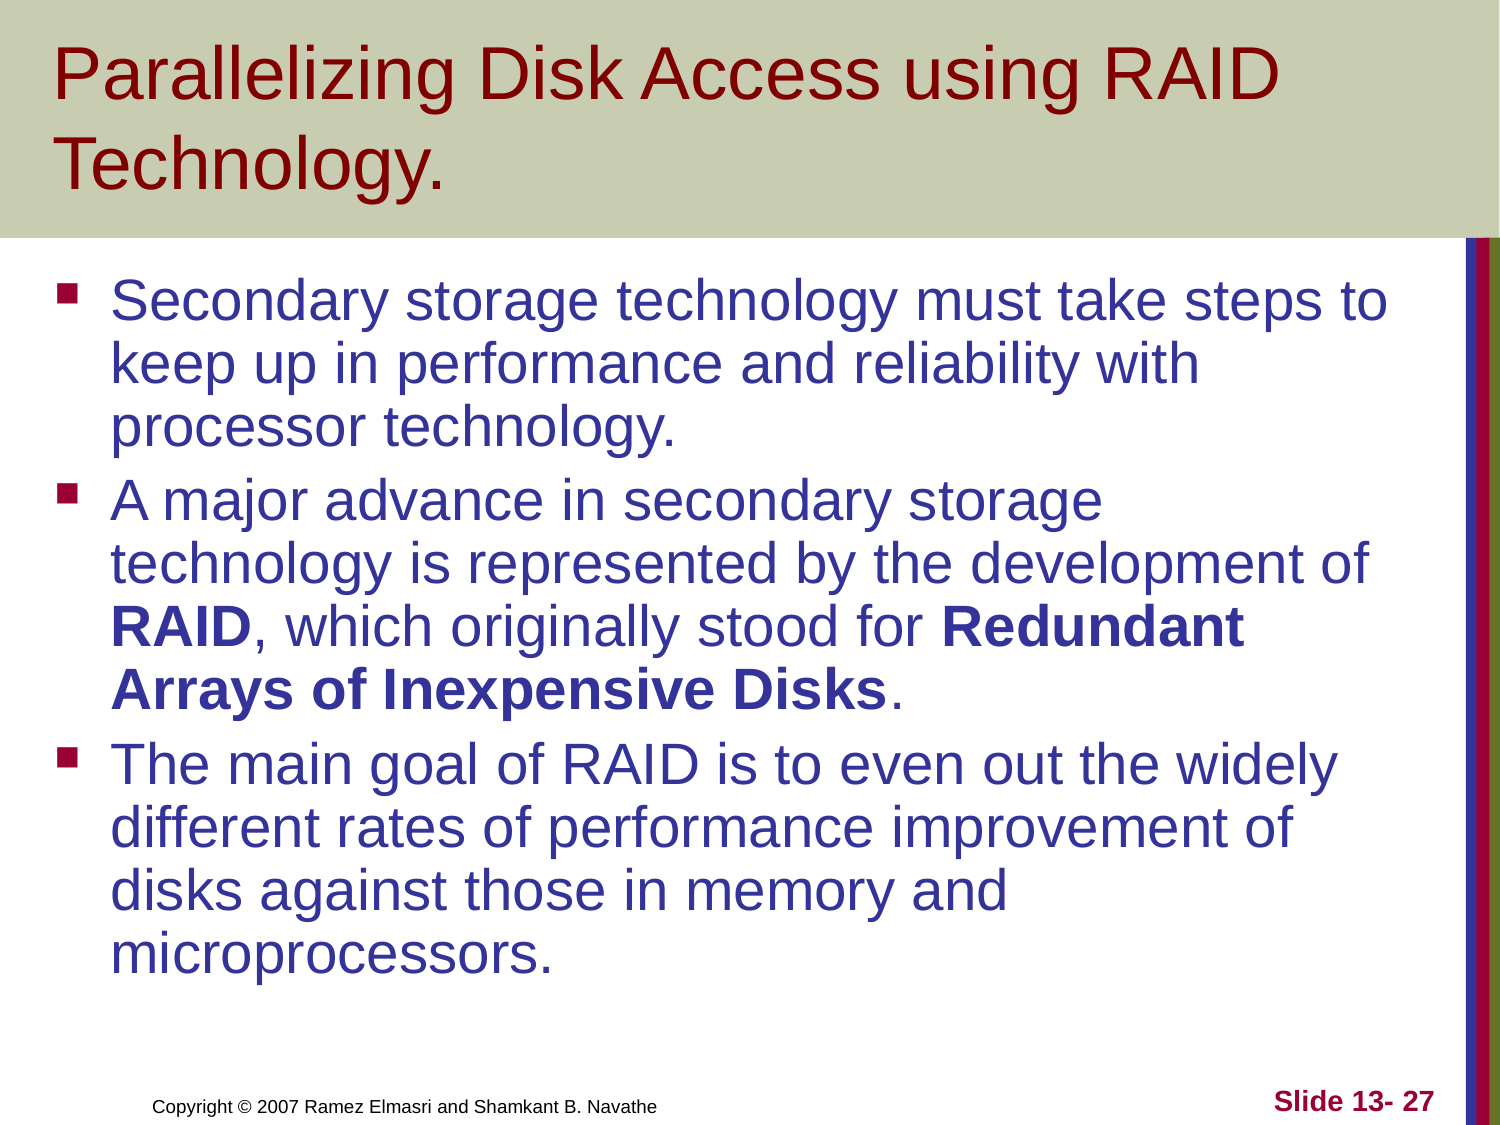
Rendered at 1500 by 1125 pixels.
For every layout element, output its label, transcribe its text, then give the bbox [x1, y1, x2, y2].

list Secondary storage technology must take steps to keep up in performance and reliability with processor technology. A major advance in secondary storage technology is represented by the development of RAID, which originally stood for Redundant Arrays of Inexpensive Disks. The main goal of RAID is to even out the widely different rates of performance improvement of disks against those in memory and microprocessors. [39, 262, 1400, 1013]
slide_number Slide 13- 27 [1137, 1050, 1450, 1125]
title Parallelizing Disk Access using RAID Technology. [37, 49, 1317, 213]
